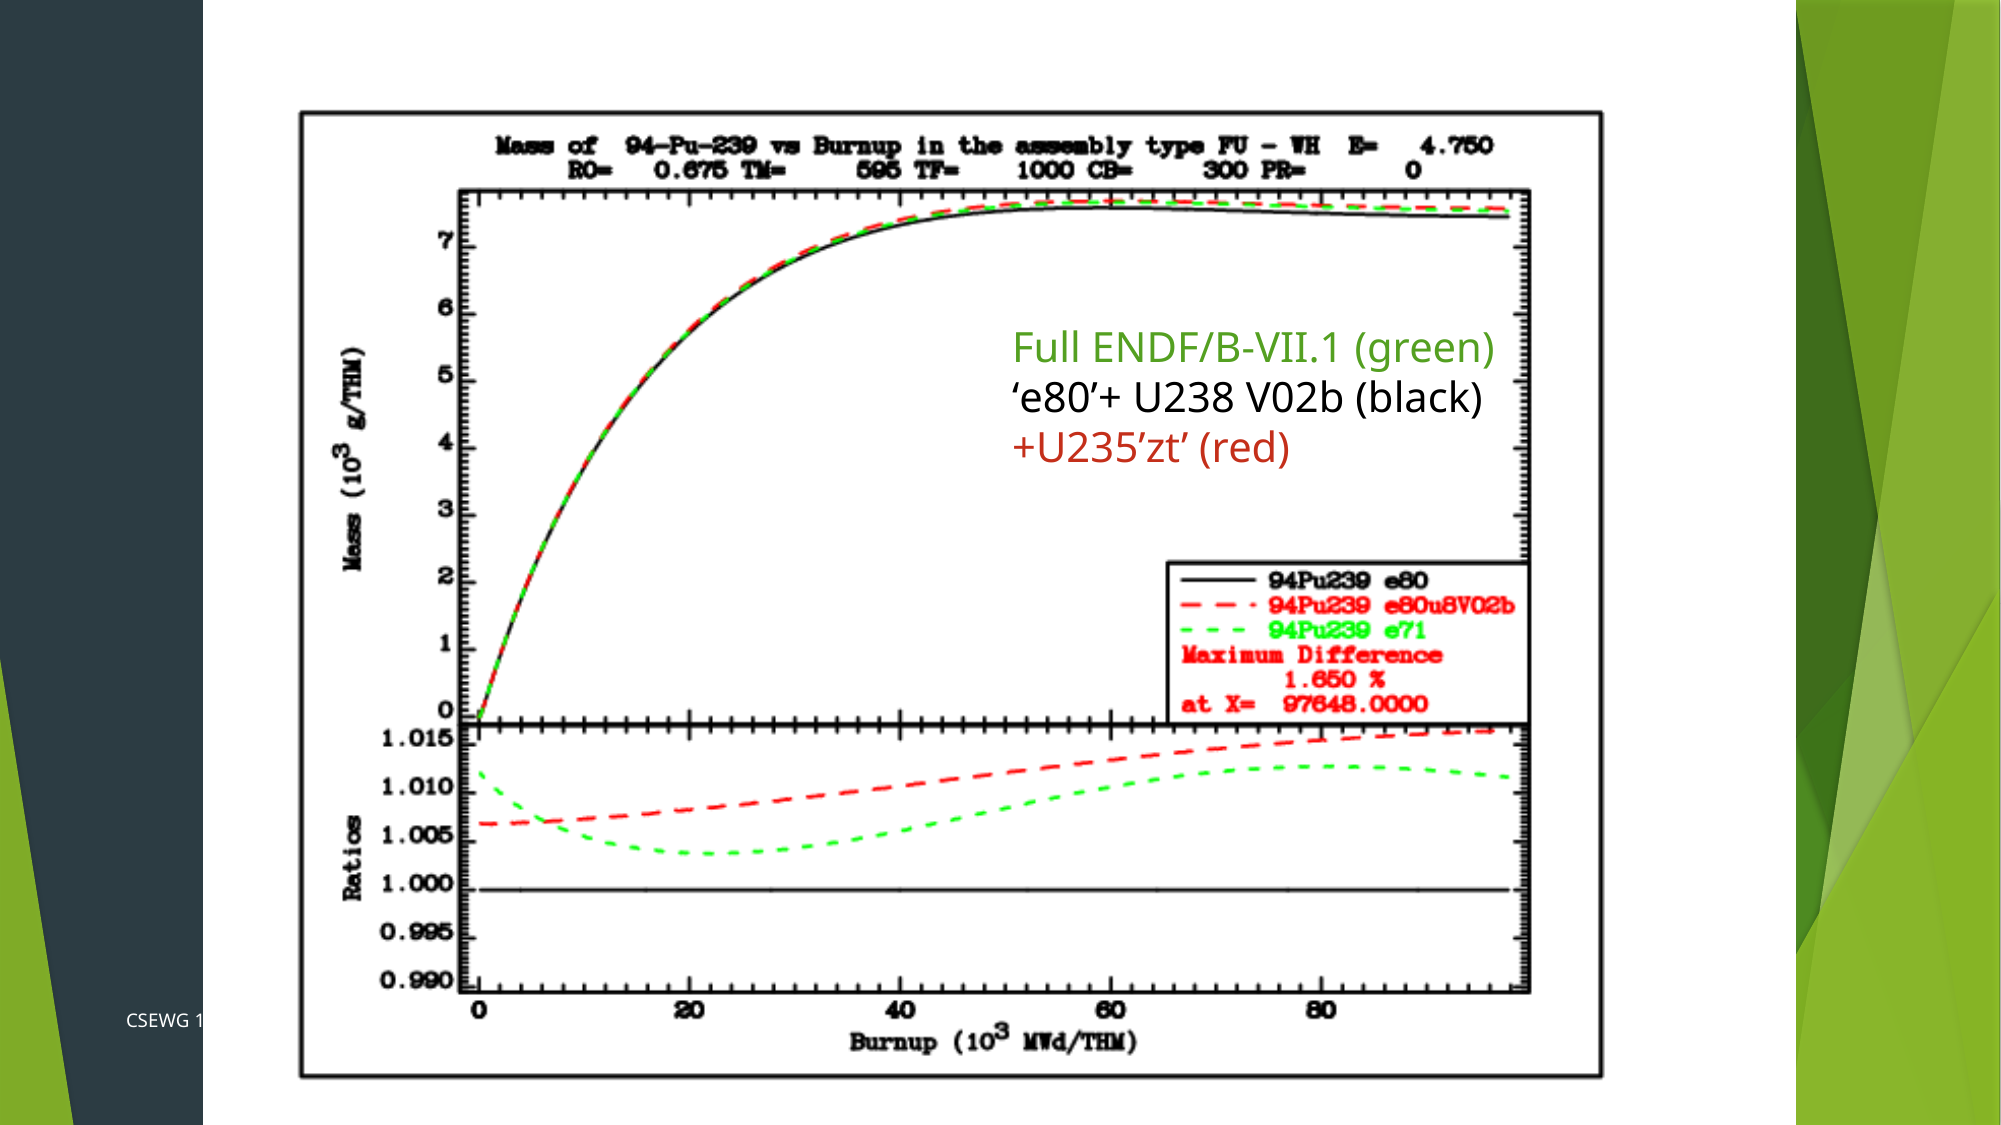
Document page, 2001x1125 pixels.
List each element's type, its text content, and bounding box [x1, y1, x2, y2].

picture [203, 0, 1797, 1125]
footer CSEWG 15-18 November 2021 [111, 991, 198, 1051]
